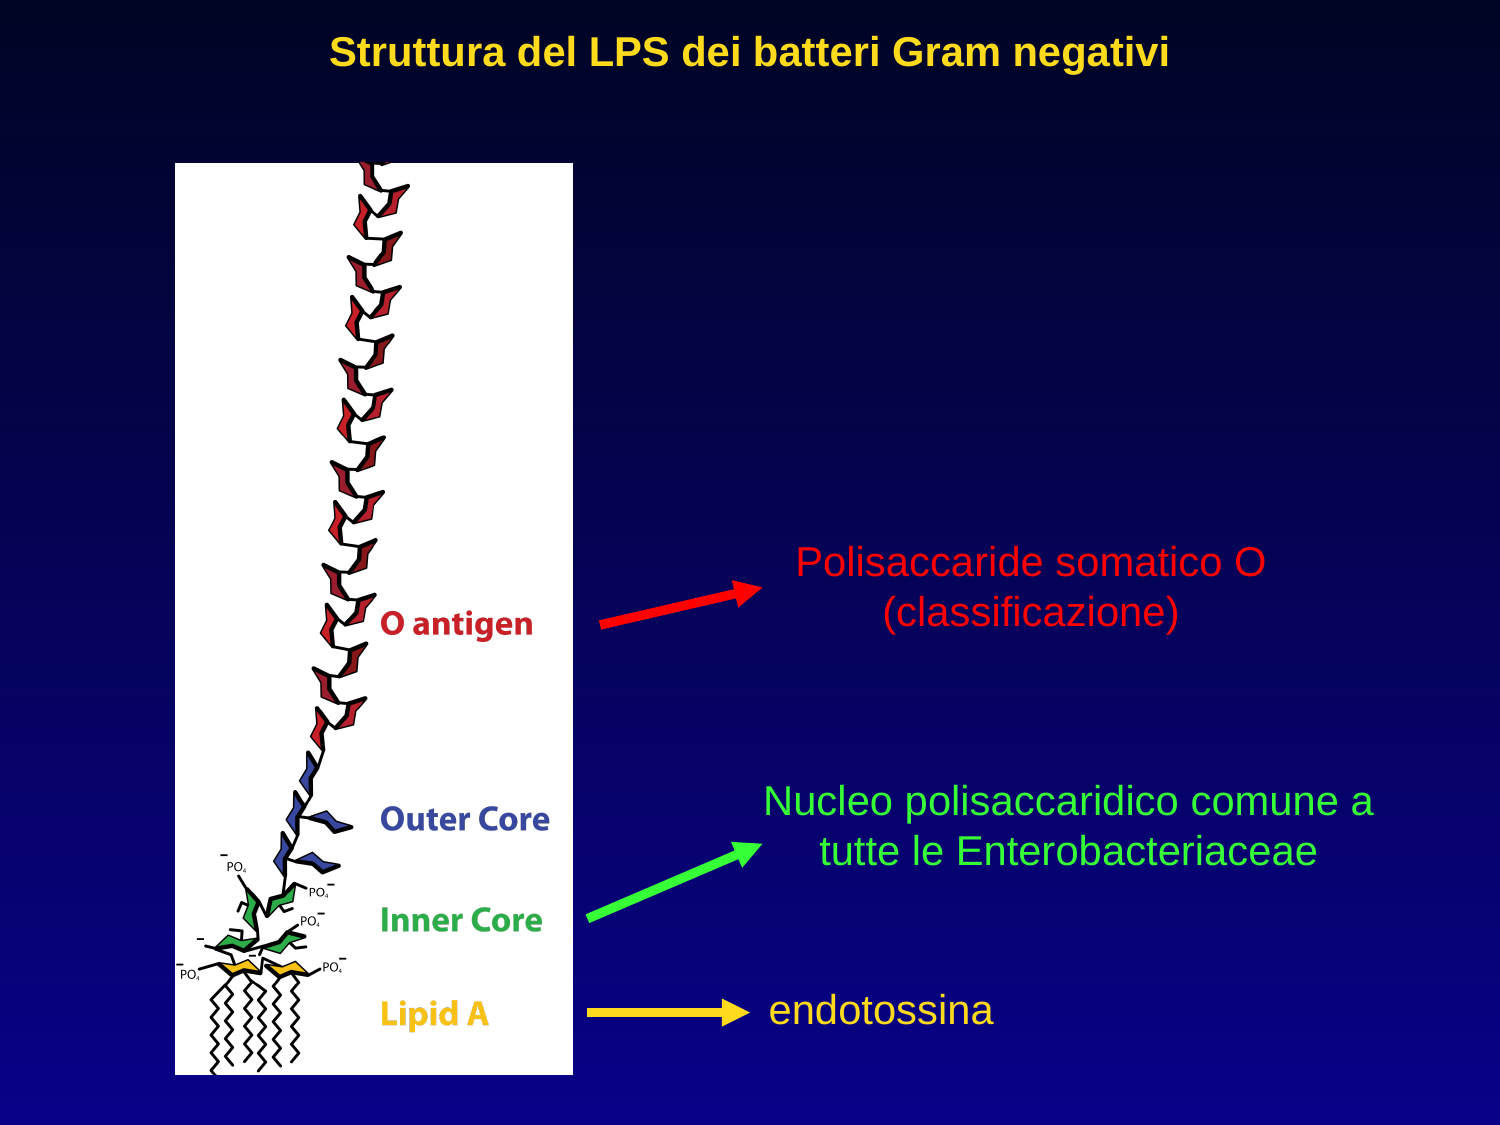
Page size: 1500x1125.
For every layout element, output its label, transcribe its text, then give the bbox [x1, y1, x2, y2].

footer endotossina [737, 974, 1026, 1054]
text_box Nucleo polisaccaridico comune a tutte le Enterobacteriaceae [712, 766, 1425, 887]
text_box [587, 843, 763, 919]
text_box Struttura del LPS dei batteri Gram negativi [314, 17, 1186, 82]
text_box Polisaccaride somatico O (classificazione) [737, 527, 1325, 648]
picture [174, 162, 573, 1076]
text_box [599, 587, 763, 626]
